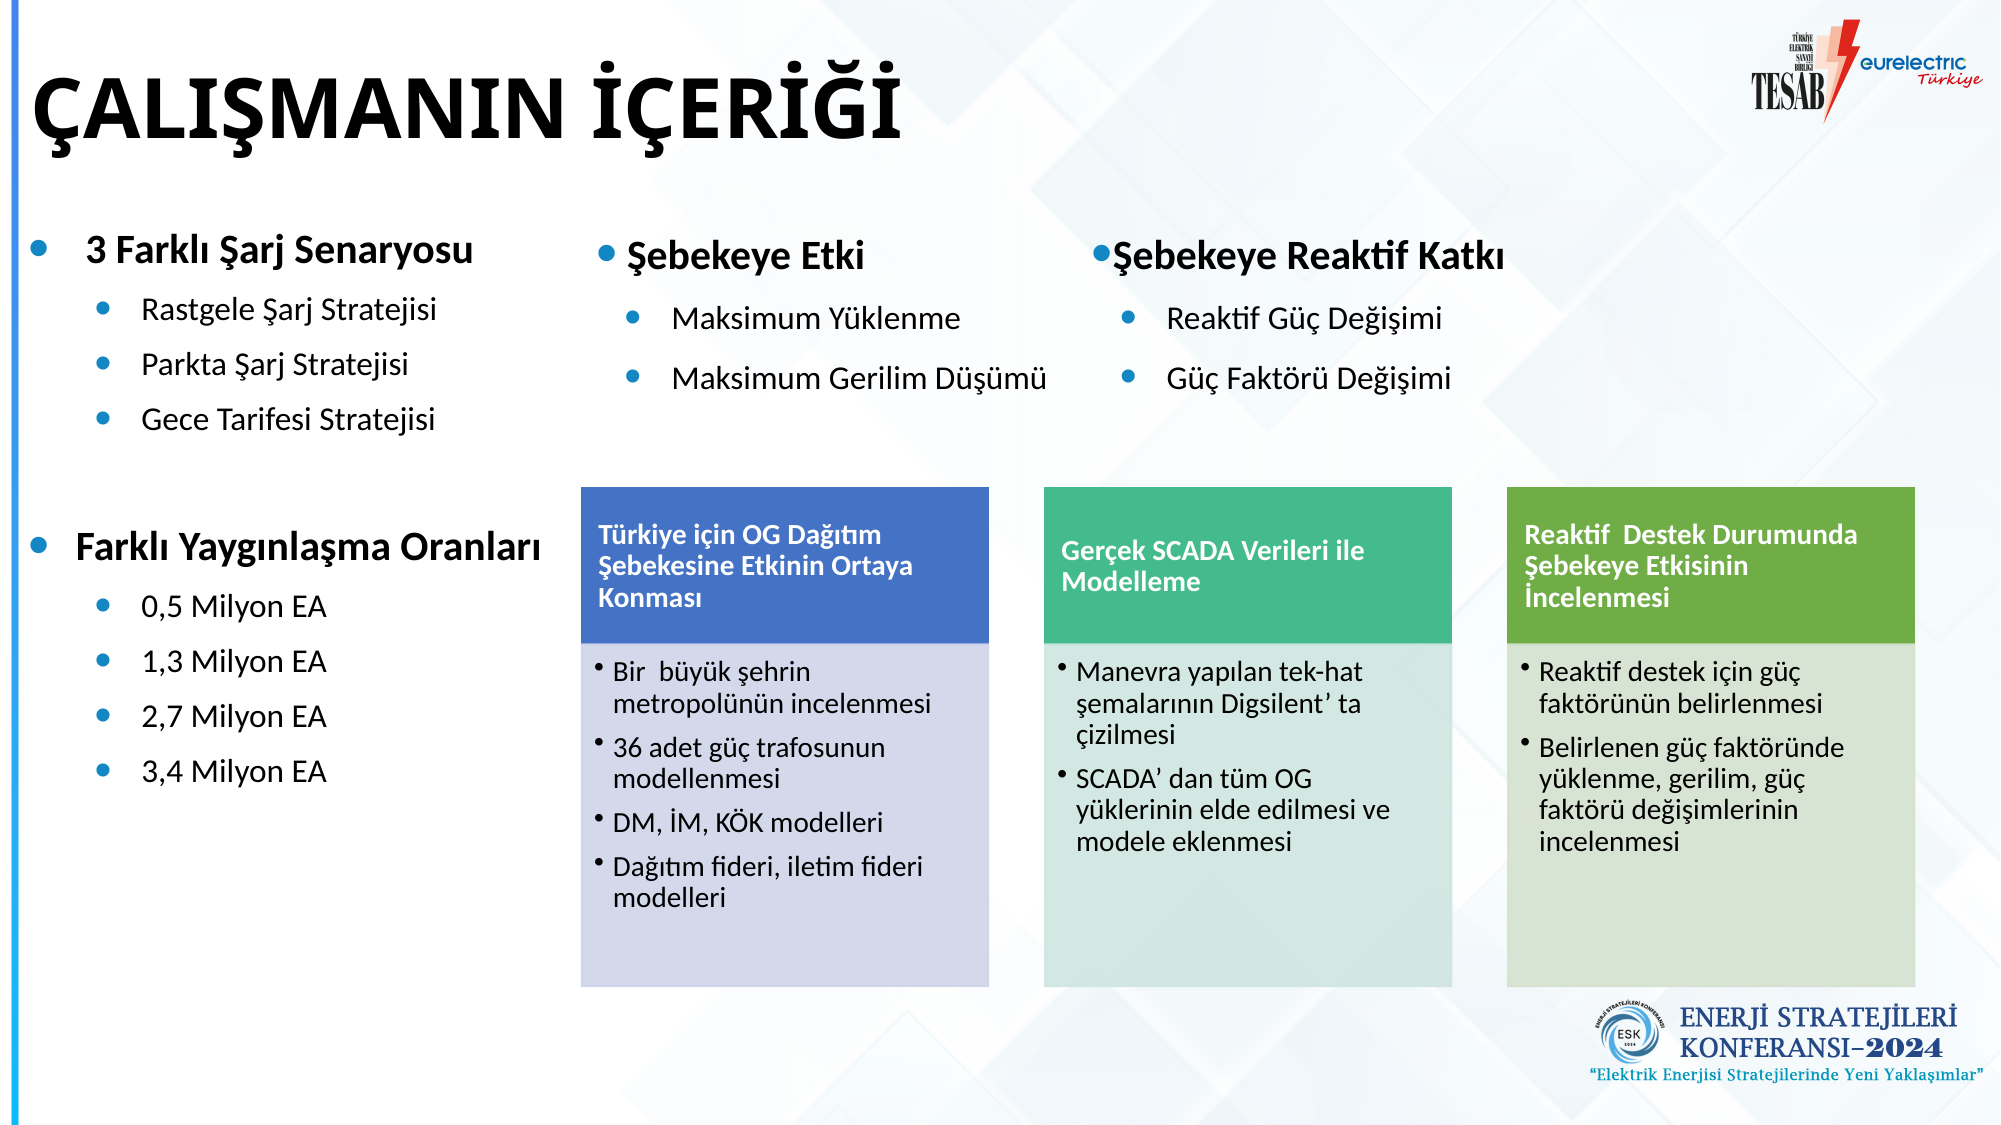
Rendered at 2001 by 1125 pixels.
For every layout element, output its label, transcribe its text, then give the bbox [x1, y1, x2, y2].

text_box Şebekeye Etki Maksimum Yüklenme Maksimum Gerilim Düşümü [581, 220, 1177, 404]
list 3 Farklı Şarj Senaryosu Rastgele Şarj Stratejisi Parkta Şarj Stratejisi Gece Tarifesi Stratejisi Farklı Yaygınlaşma Oranları 0,5 Milyon EA 1,3 Milyon EA 2,7 Milyon EA 3,4 Milyon EA [13, 220, 561, 862]
text_box Şebekeye Reaktif Katkı Reaktif Güç Değişimi Güç Faktörü Değişimi [1177, 220, 1672, 404]
title ÇALIŞMANIN İÇERİĞİ [15, 2, 1741, 221]
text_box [581, 487, 1915, 987]
picture [0, 0, 2001, 1125]
